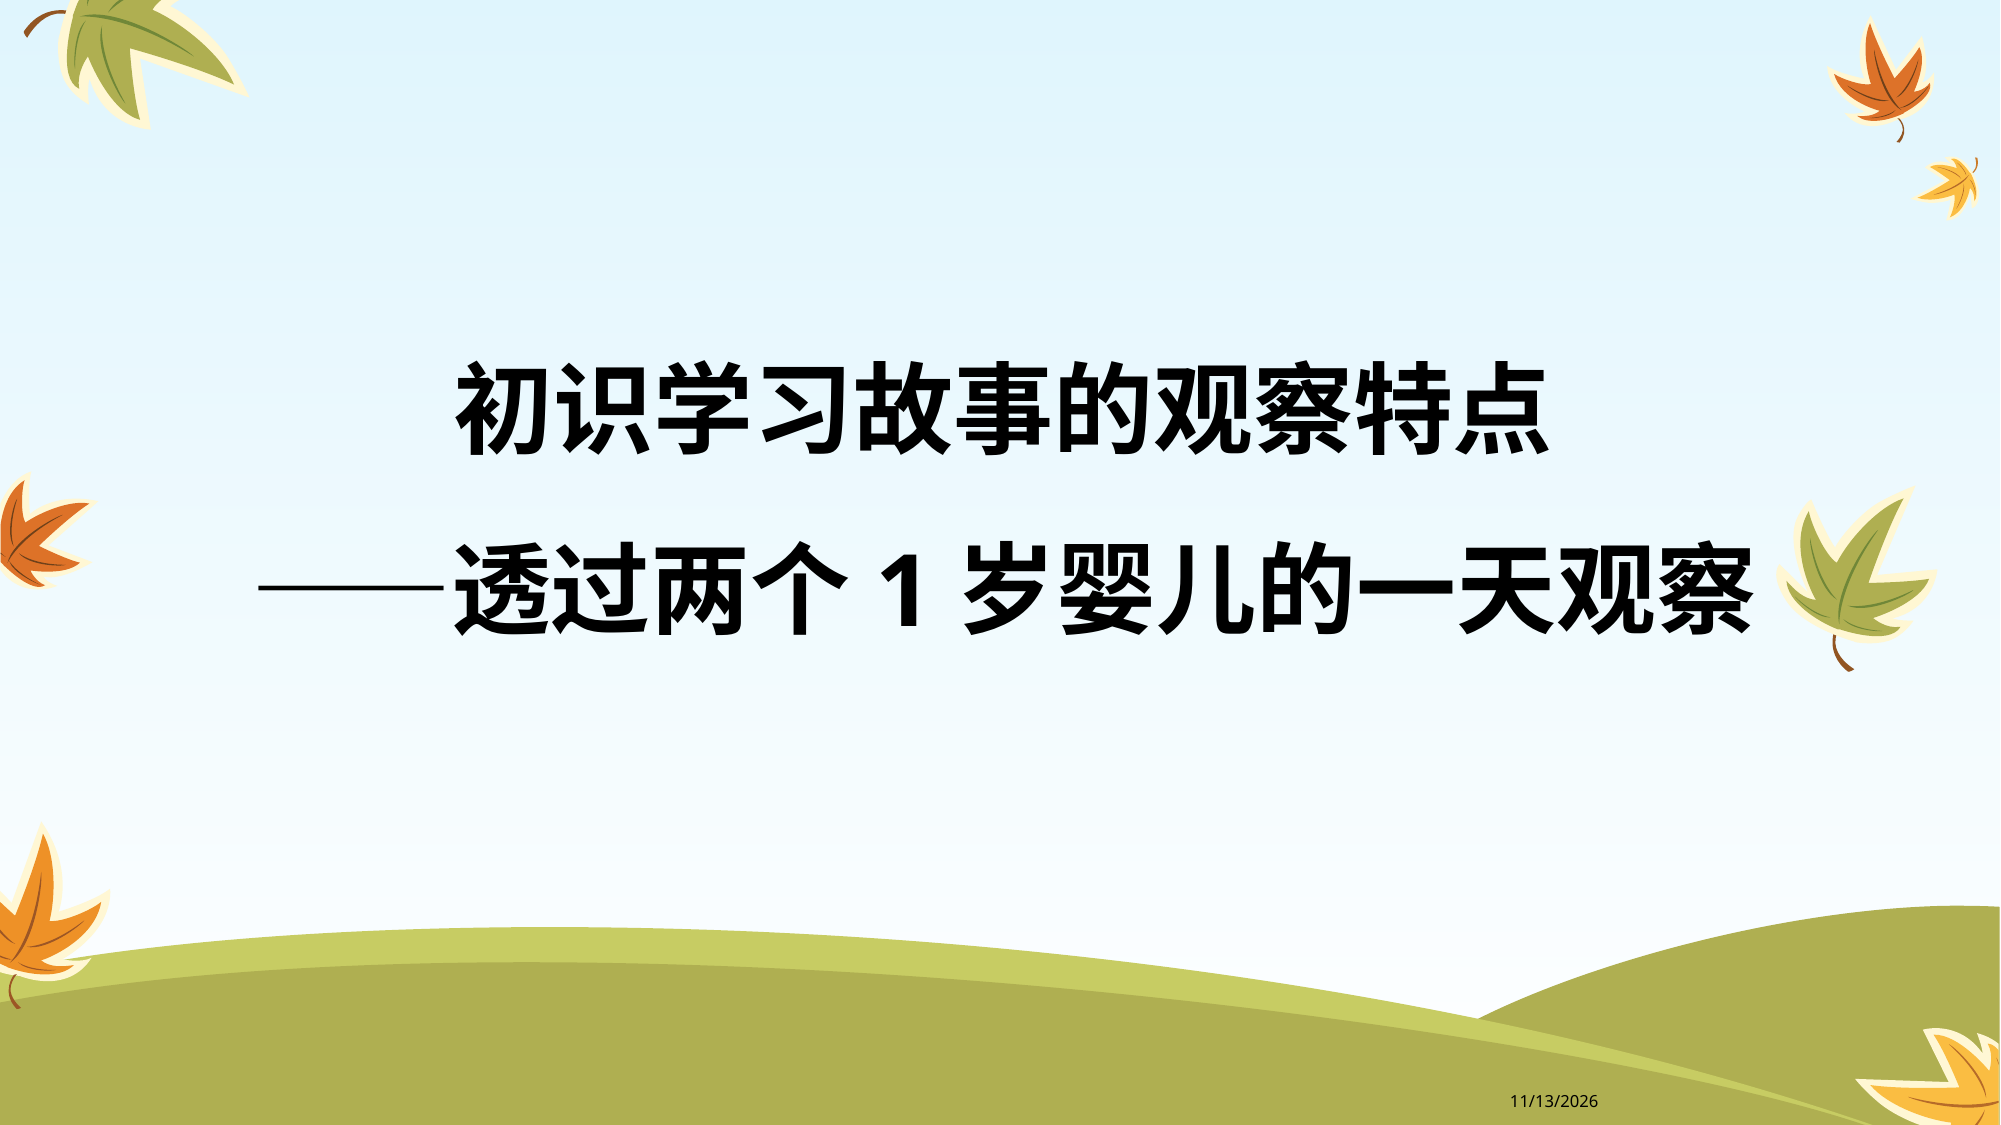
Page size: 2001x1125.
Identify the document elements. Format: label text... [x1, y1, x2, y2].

title 初识学习故事的观察特点 ——透过两个1岁婴儿的一天观察 [141, 185, 1867, 655]
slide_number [1456, 1083, 1614, 1122]
